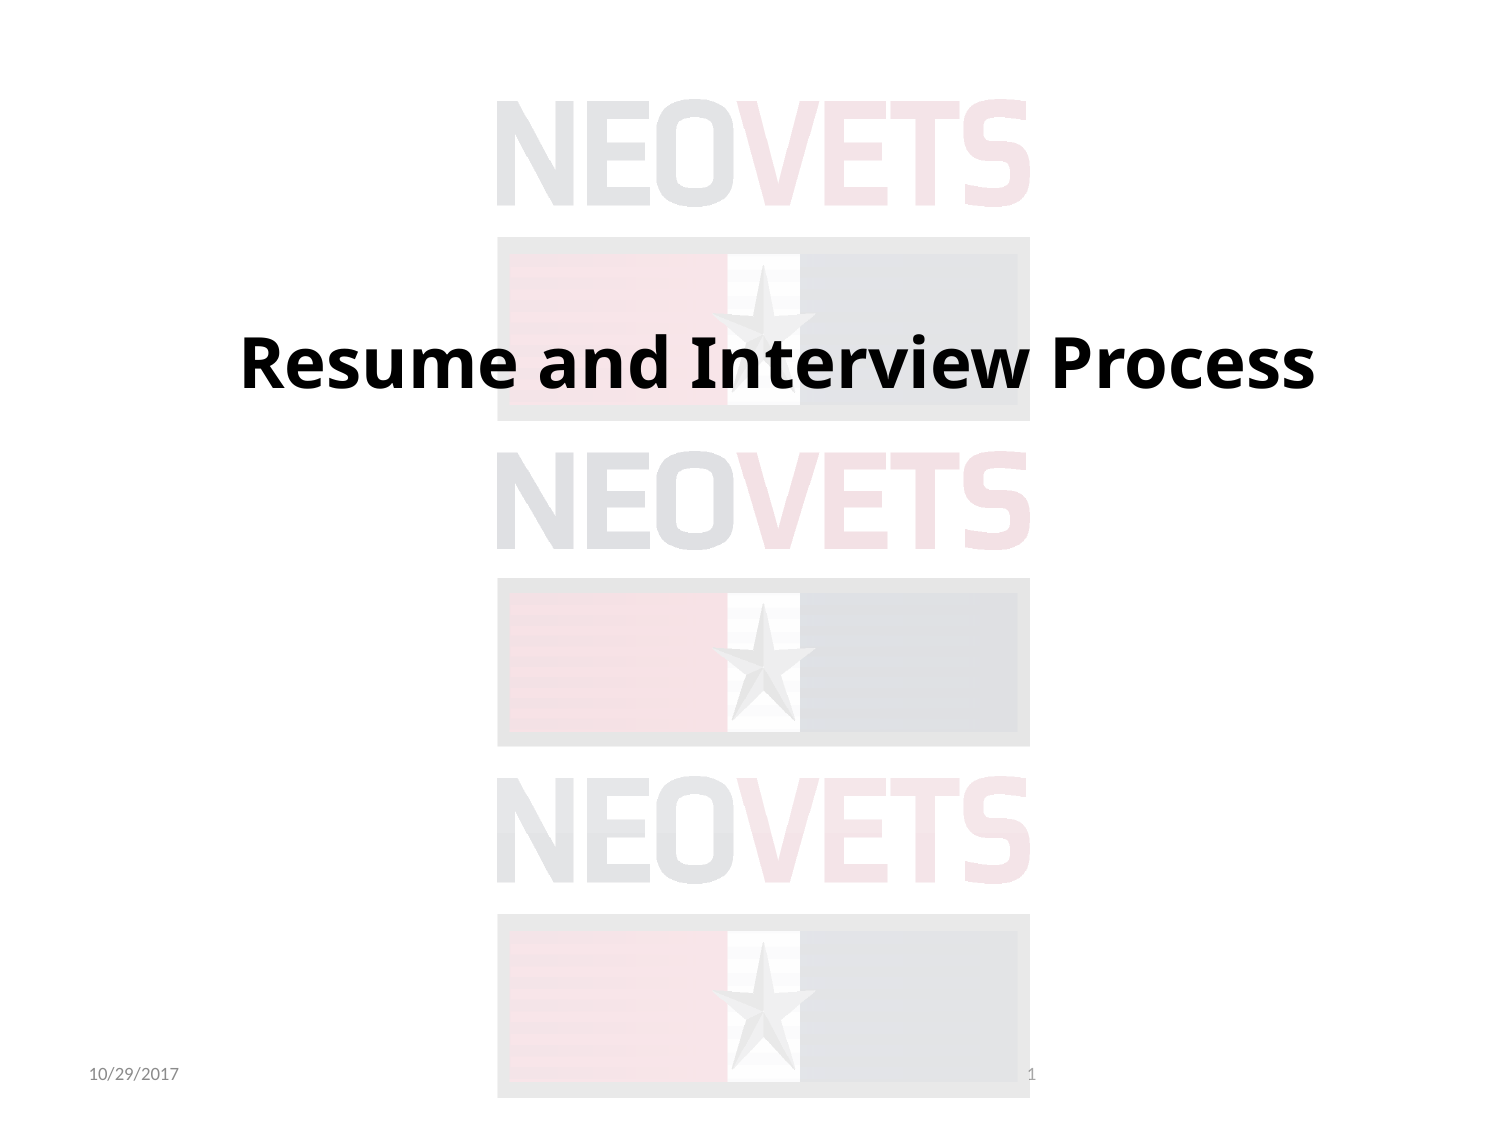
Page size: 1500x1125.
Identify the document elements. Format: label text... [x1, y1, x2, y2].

text_box Resume and Interview Process [103, 319, 1454, 508]
